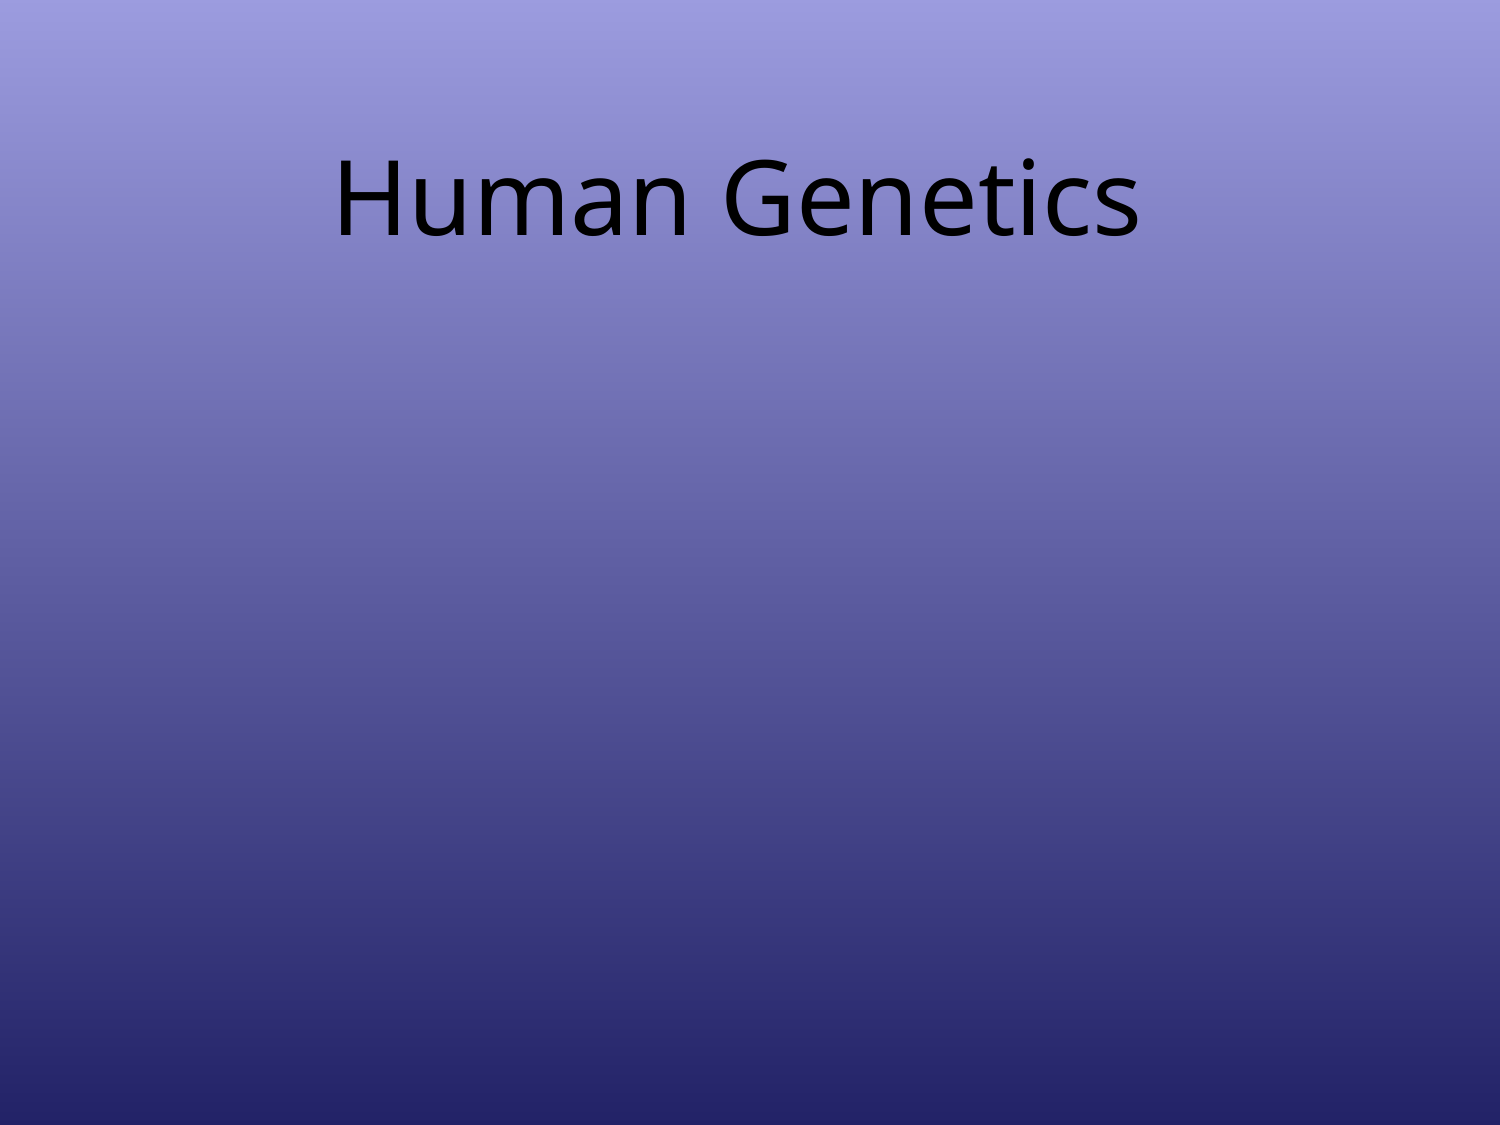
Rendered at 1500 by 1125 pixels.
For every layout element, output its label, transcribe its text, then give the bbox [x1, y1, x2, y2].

title Human Genetics [99, 99, 1375, 288]
